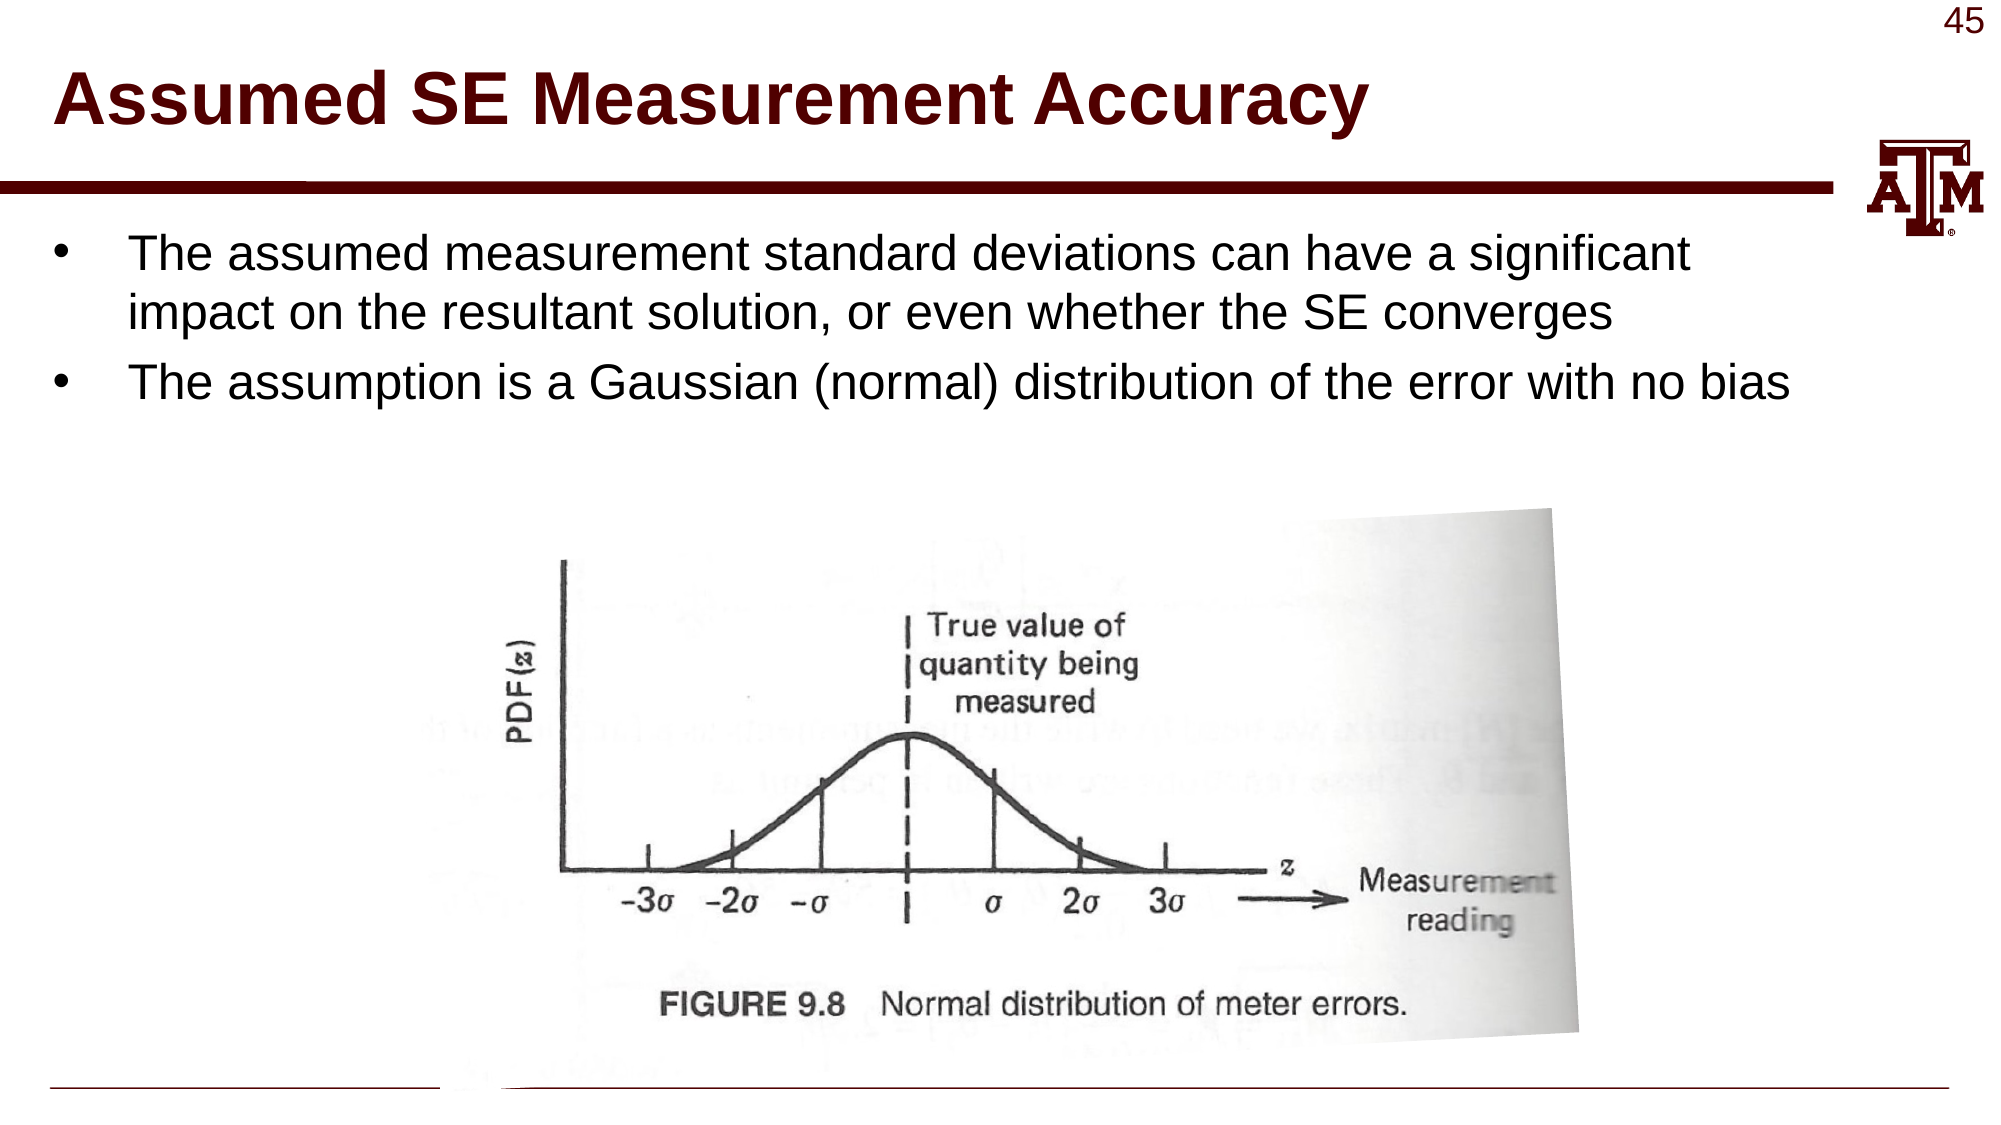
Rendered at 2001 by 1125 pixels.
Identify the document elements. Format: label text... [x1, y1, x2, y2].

list The assumed measurement standard deviations can have a significant impact on the resultant solution, or even whether the SE converges The assumption is a Gaussian (normal) distribution of the error with no bias [37, 212, 1826, 1063]
title Assumed SE Measurement Accuracy [37, 12, 1826, 188]
picture [414, 508, 1579, 1092]
picture [1850, 112, 2000, 263]
